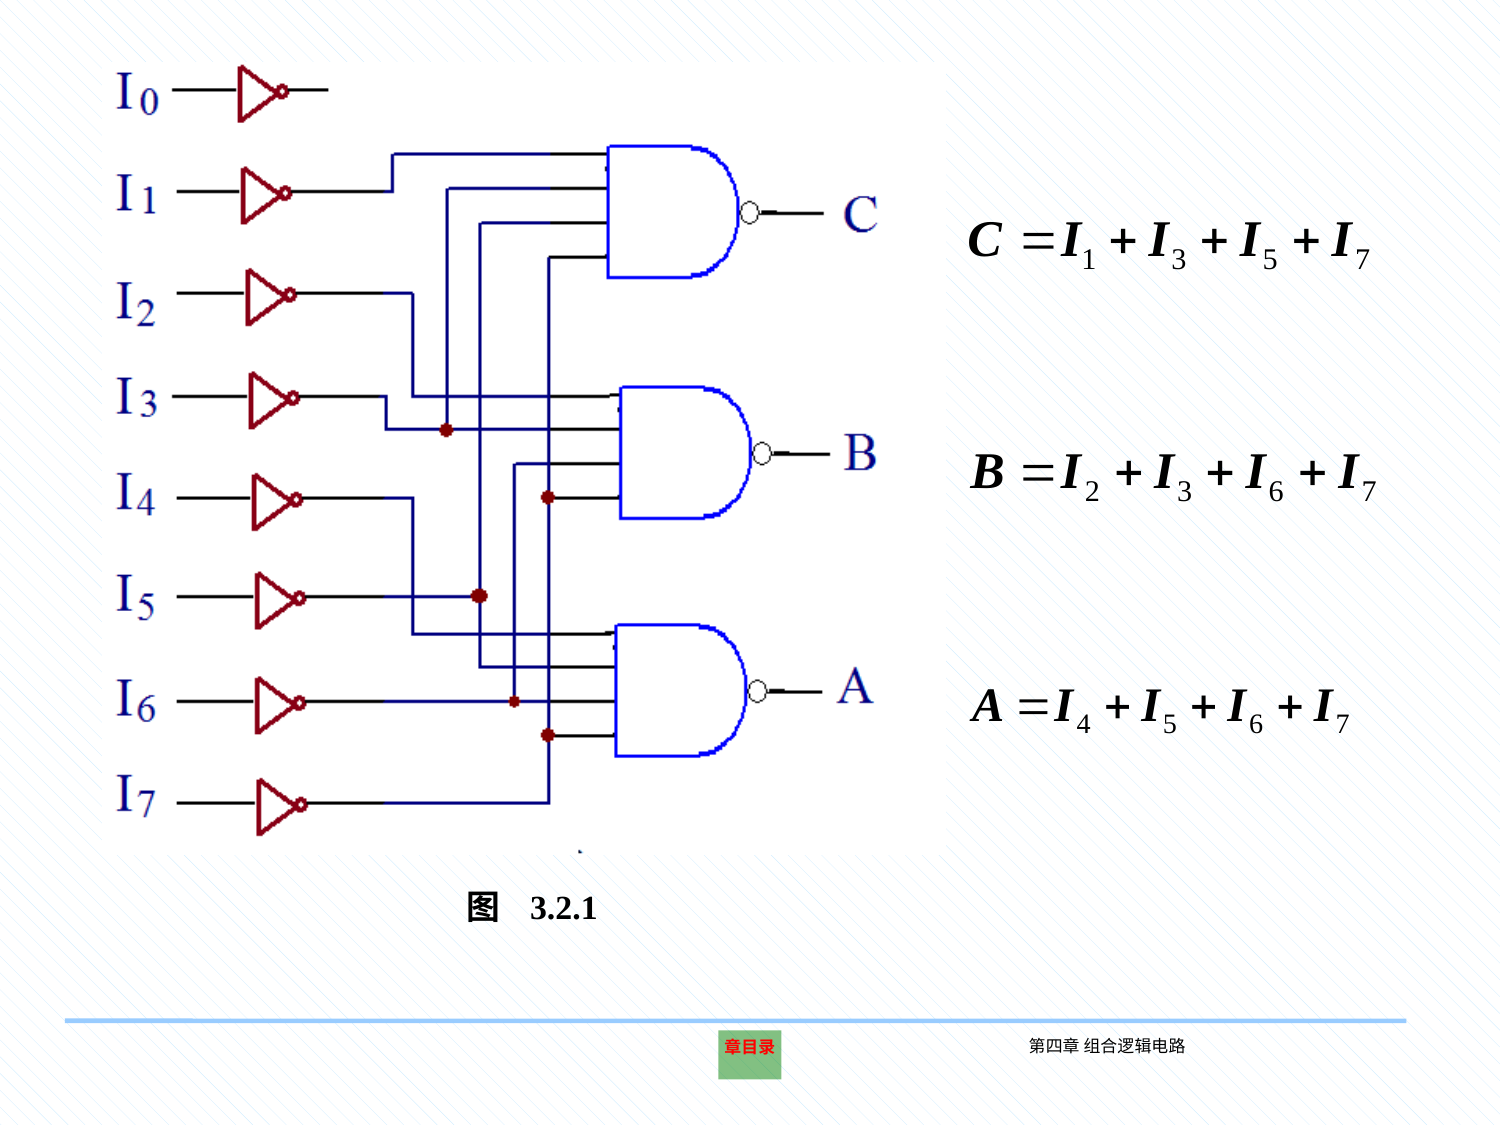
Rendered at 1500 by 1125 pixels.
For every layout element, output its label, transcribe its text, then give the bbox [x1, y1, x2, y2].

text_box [960, 673, 1360, 747]
slide_number [63, 1032, 464, 1107]
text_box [960, 436, 1388, 514]
slide_number [1279, 1028, 1409, 1104]
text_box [960, 205, 1380, 283]
picture [101, 62, 947, 855]
text_box 图 3.2.1 [452, 878, 693, 968]
footer 第四章 组合逻辑电路 [936, 1028, 1279, 1104]
